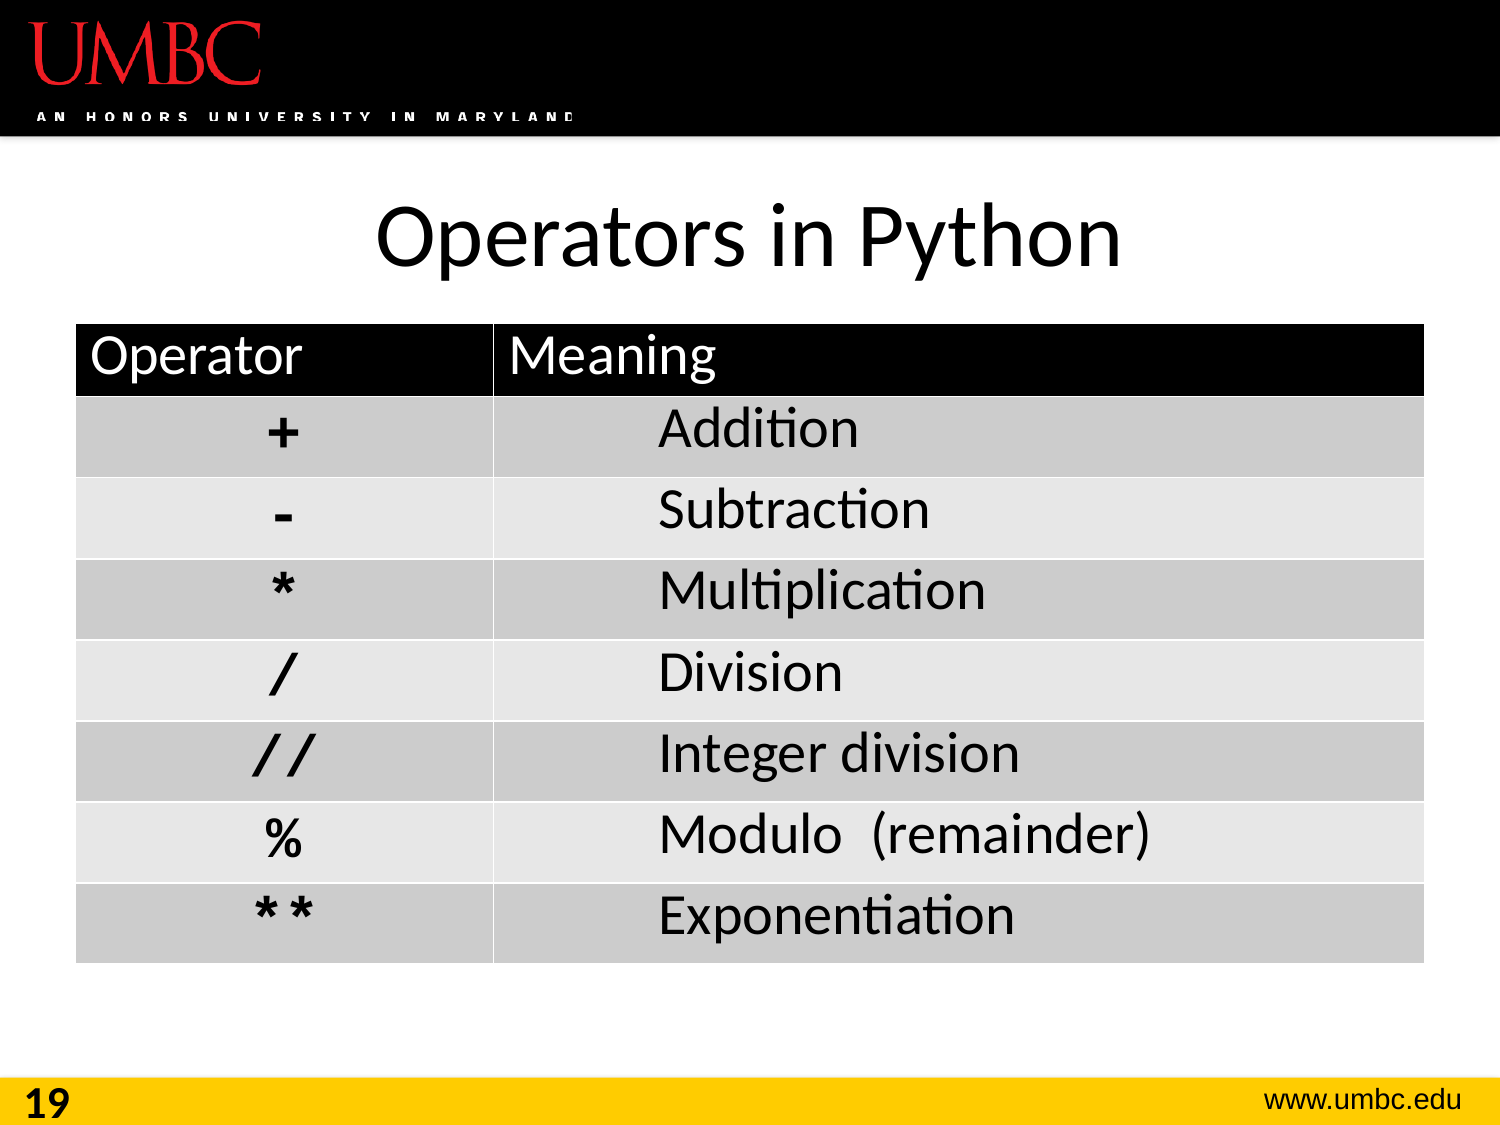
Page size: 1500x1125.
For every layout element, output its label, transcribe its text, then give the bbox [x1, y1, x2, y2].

table_cell Addition [494, 397, 1424, 477]
table_cell // [76, 722, 493, 801]
table_cell Multiplication [494, 560, 1424, 639]
table_header Meaning [494, 324, 1424, 396]
slide_number 19 [0, 1065, 94, 1125]
table_cell Exponentiation [494, 884, 1424, 963]
table_cell ** [76, 884, 493, 963]
table_cell * [76, 560, 493, 639]
table_header Operator [76, 324, 493, 396]
table_cell Integer division [494, 722, 1424, 801]
table_cell - [76, 478, 493, 558]
table_cell % [76, 803, 493, 882]
table_cell + [76, 397, 493, 477]
title Operators in Python [75, 136, 1425, 322]
table_cell Subtraction [494, 478, 1424, 558]
table_cell Modulo (remainder) [494, 803, 1424, 882]
table_cell Division [494, 641, 1424, 720]
table_cell / [76, 641, 493, 720]
